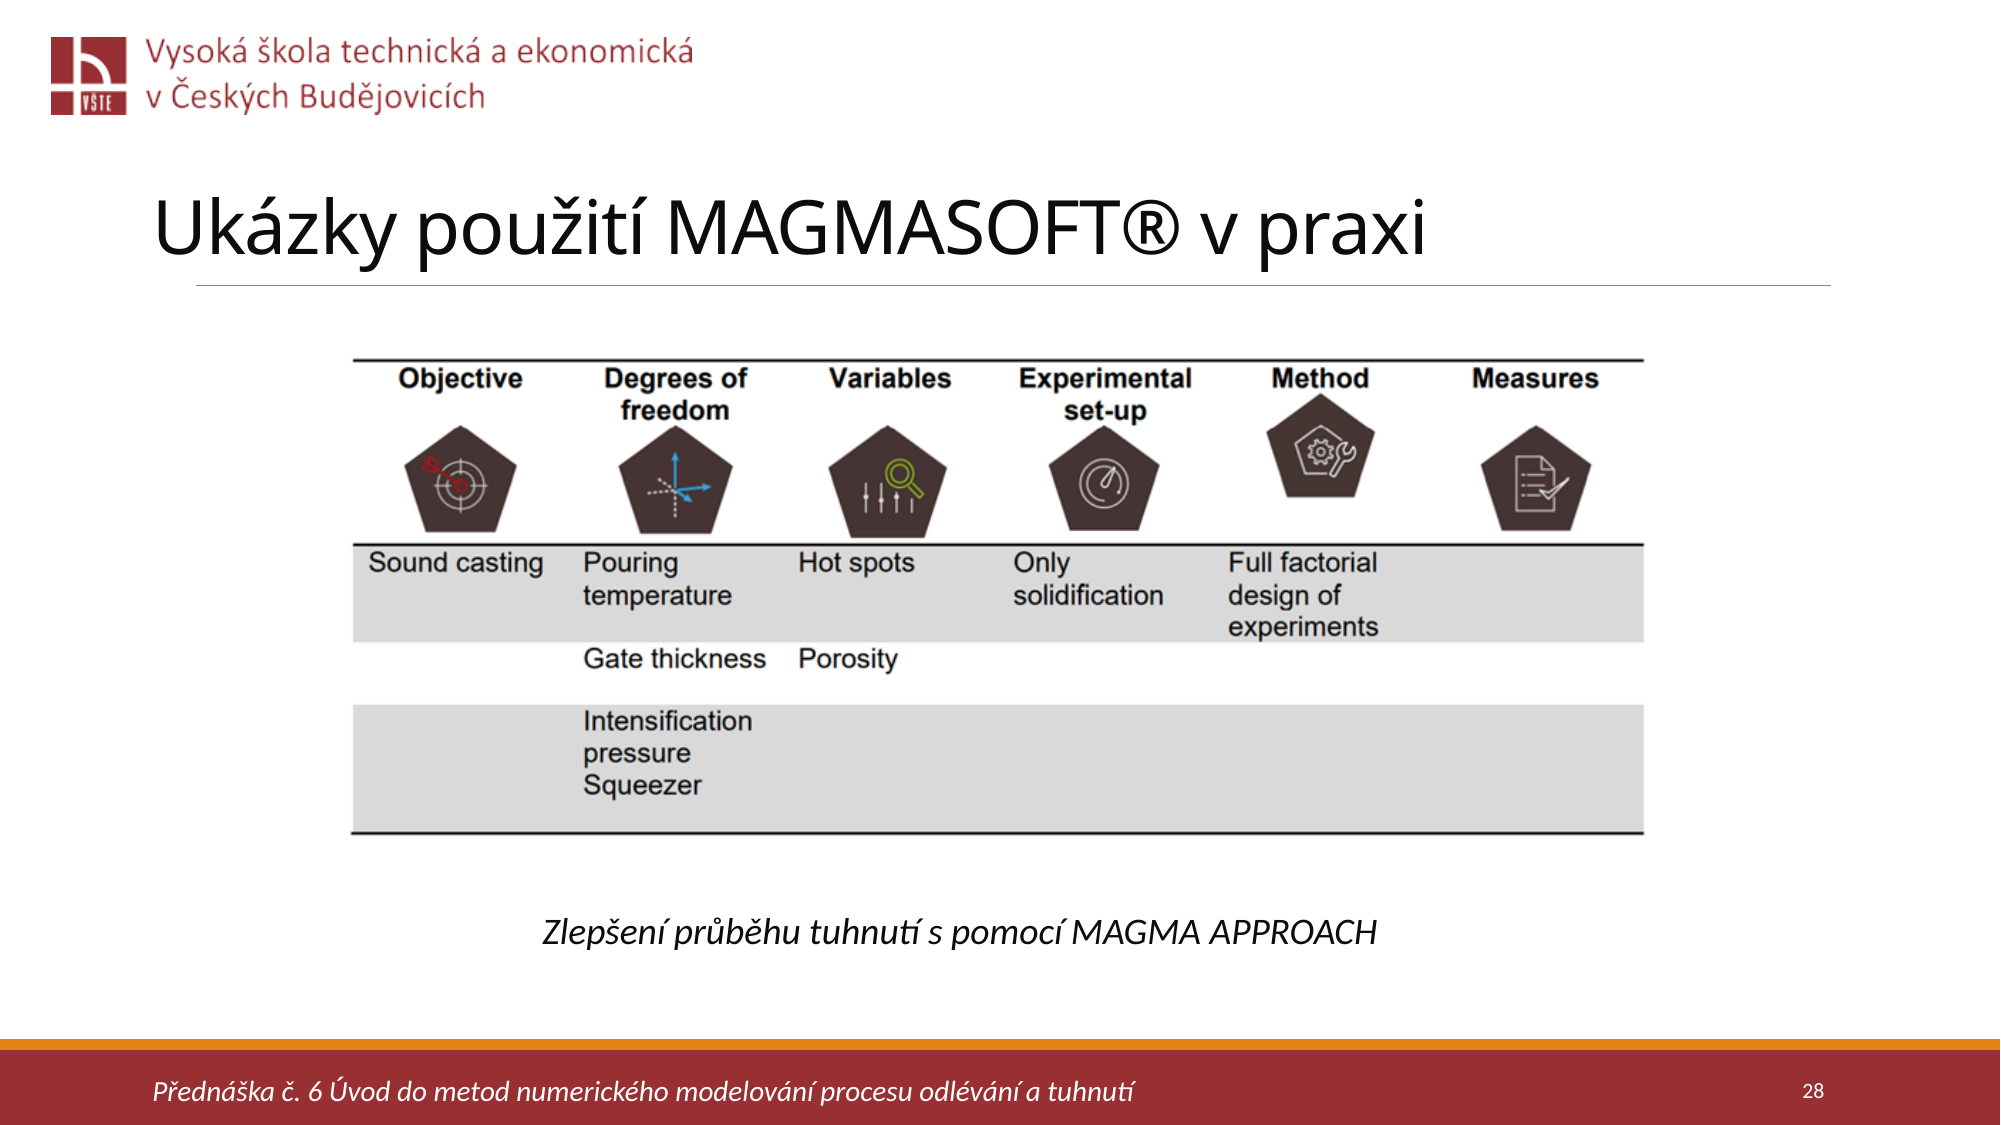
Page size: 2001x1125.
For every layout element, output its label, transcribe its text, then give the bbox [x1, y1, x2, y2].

title Ukázky použití MAGMASOFT® v praxi [137, 136, 1863, 278]
picture [344, 353, 1656, 846]
picture [50, 37, 693, 115]
slide_number 28 [1758, 1059, 1840, 1120]
footer Přednáška č. 6 Úvod do metod numerického modelování procesu odlévání a tuhnutí [137, 1059, 1758, 1120]
text_box Zlepšení průběhu tuhnutí s pomocí MAGMA APPROACH [397, 899, 1523, 960]
